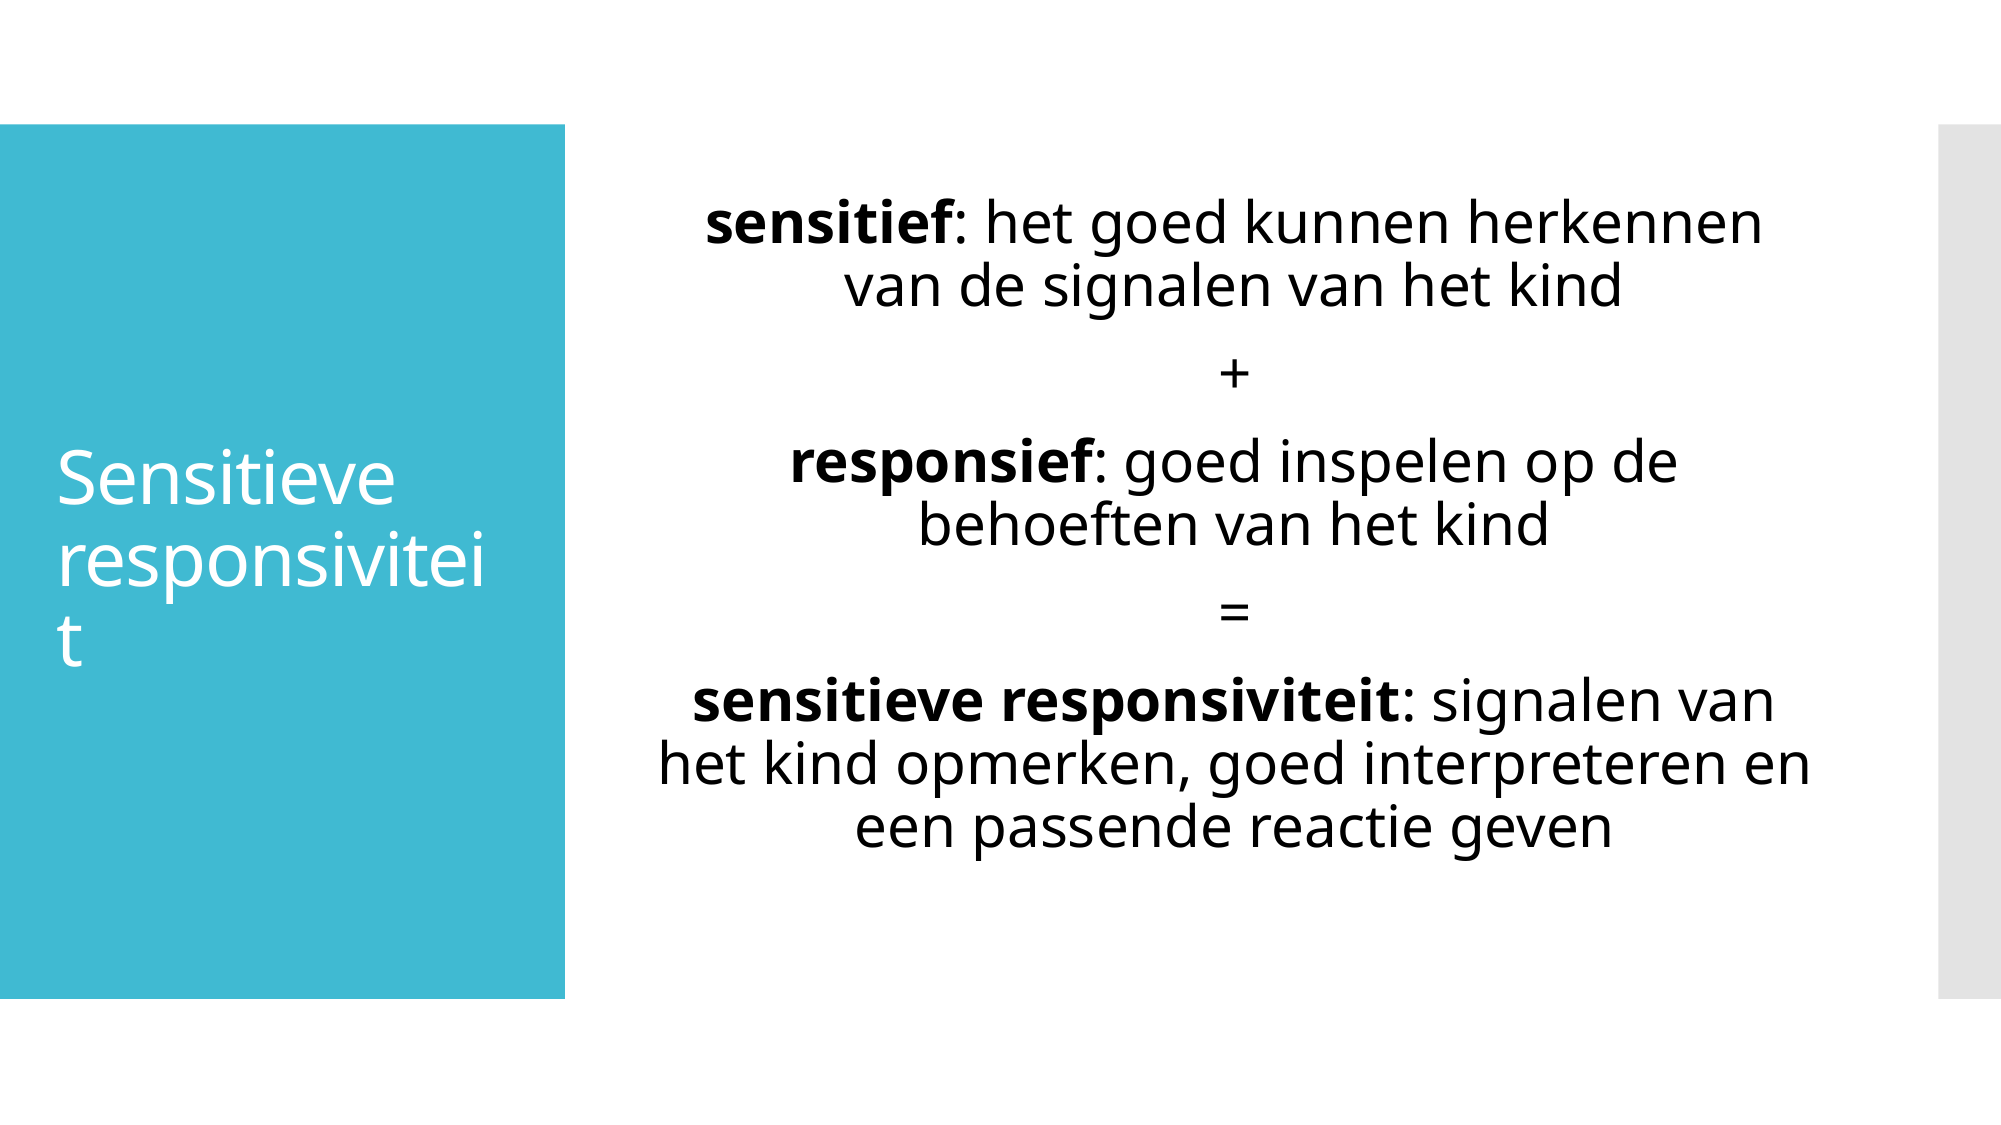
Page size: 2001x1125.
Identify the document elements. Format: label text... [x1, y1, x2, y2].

list sensitief: het goed kunnen herkennen van de signalen van het kind + responsief: goed inspelen op de behoeften van het kind = sensitieve responsiviteit: signalen van het kind opmerken, goed interpreteren en een passende reactie geven [634, 141, 1835, 982]
title Sensitieve responsiviteit [41, 184, 525, 940]
